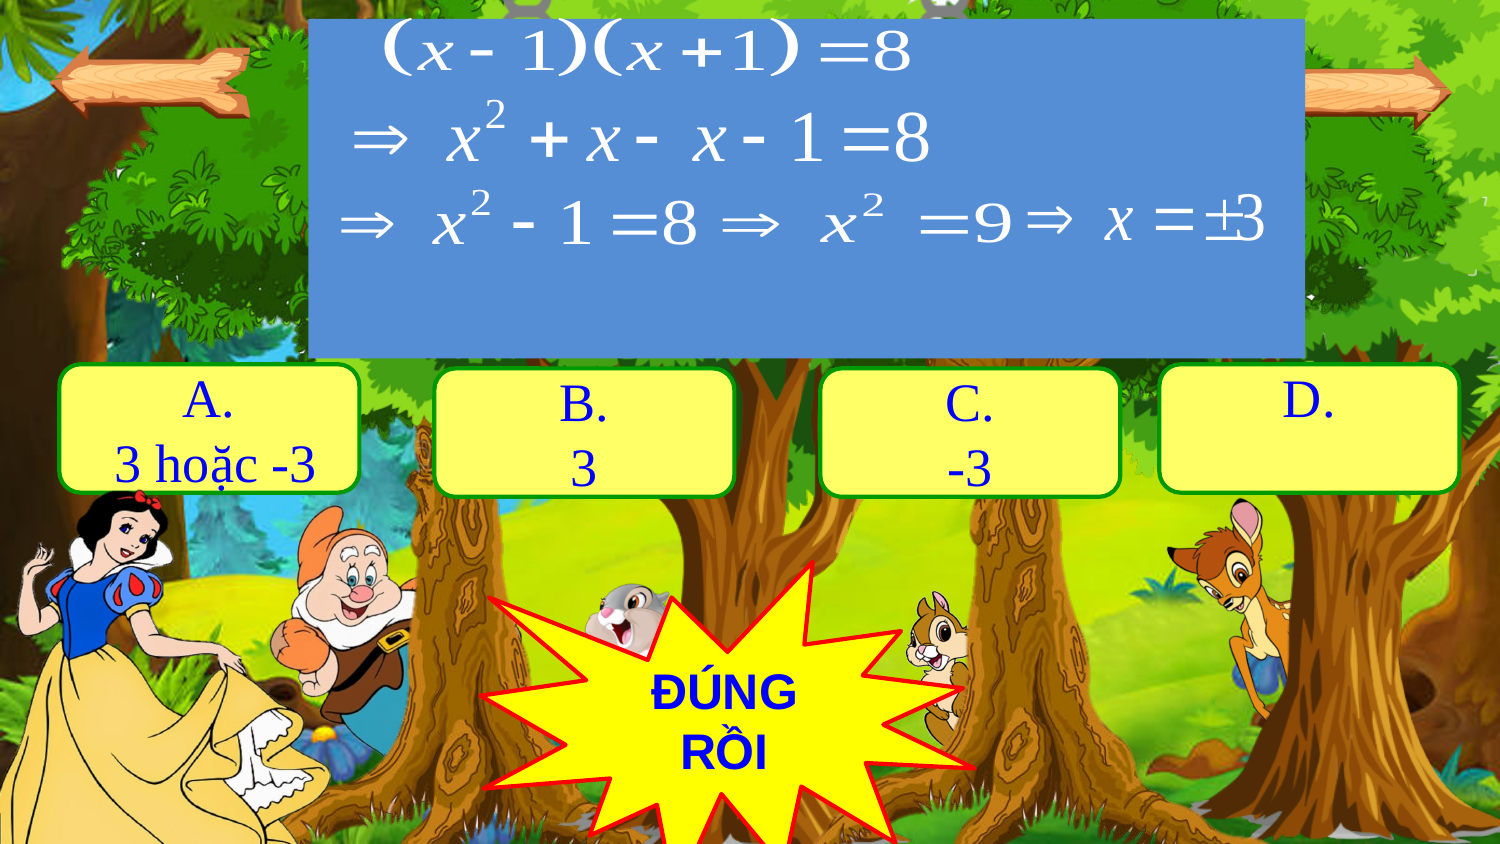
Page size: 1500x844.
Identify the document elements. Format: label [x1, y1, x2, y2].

text_box [308, 6, 1306, 310]
picture [0, 0, 1500, 844]
